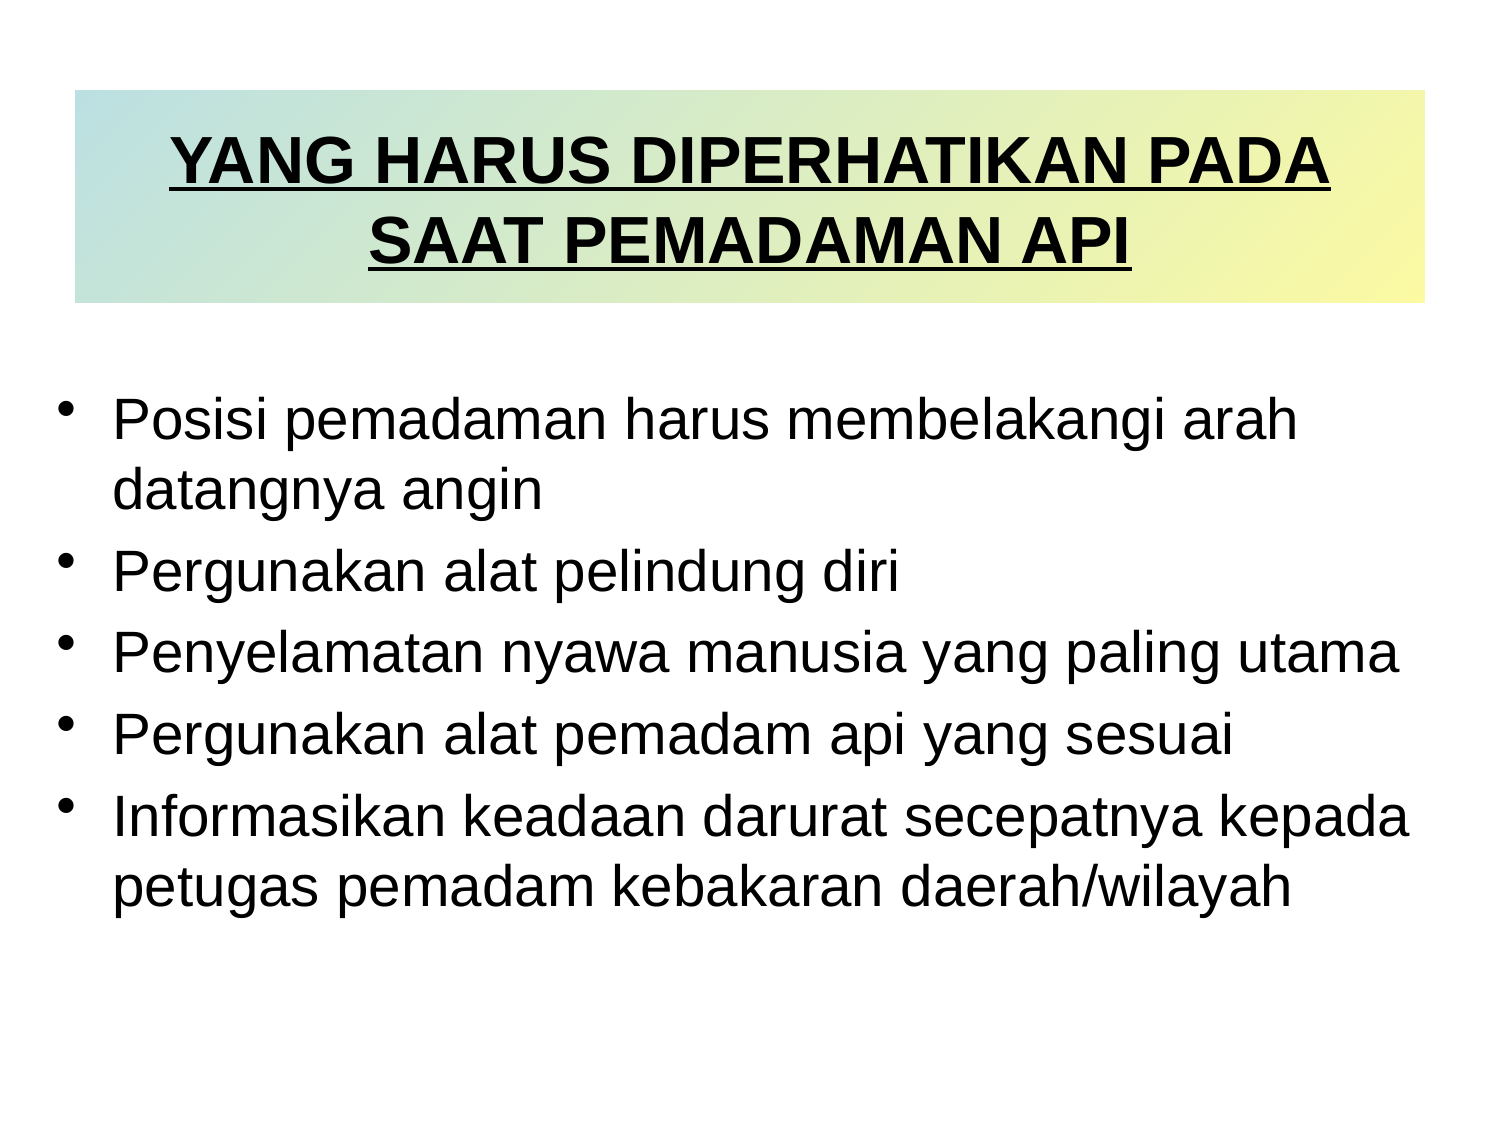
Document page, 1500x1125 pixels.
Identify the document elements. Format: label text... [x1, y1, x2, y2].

list Posisi pemadaman harus membelakangi arah datangnya angin Pergunakan alat pelindung diri Penyelamatan nyawa manusia yang paling utama Pergunakan alat pemadam api yang sesuai Informasikan keadaan darurat secepatnya kepada petugas pemadam kebakaran daerah/wilayah [41, 373, 1459, 1005]
title YANG HARUS DIPERHATIKAN PADA SAAT PEMADAMAN API [75, 90, 1425, 303]
